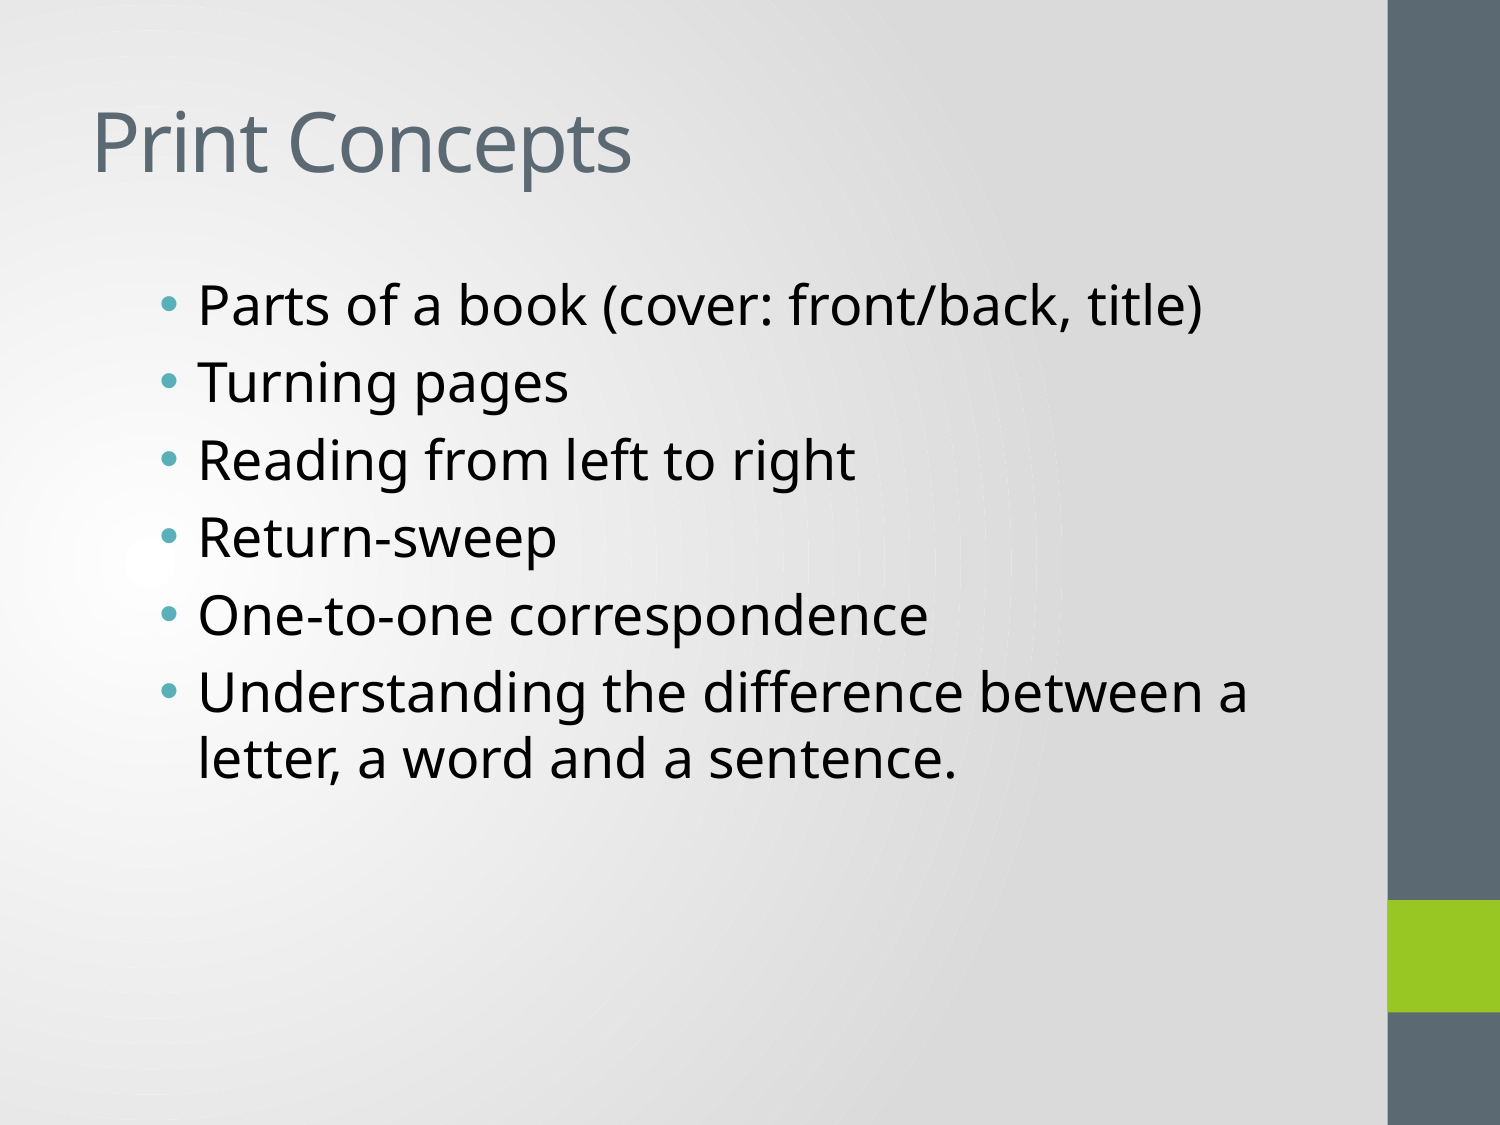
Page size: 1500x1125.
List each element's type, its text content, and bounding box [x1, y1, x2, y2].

list Parts of a book (cover: front/back, title) Turning pages Reading from left to right Return-sweep One-to-one correspondence Understanding the difference between a letter, a word and a sentence. [75, 262, 1325, 1050]
title Print Concepts [75, 45, 1325, 233]
